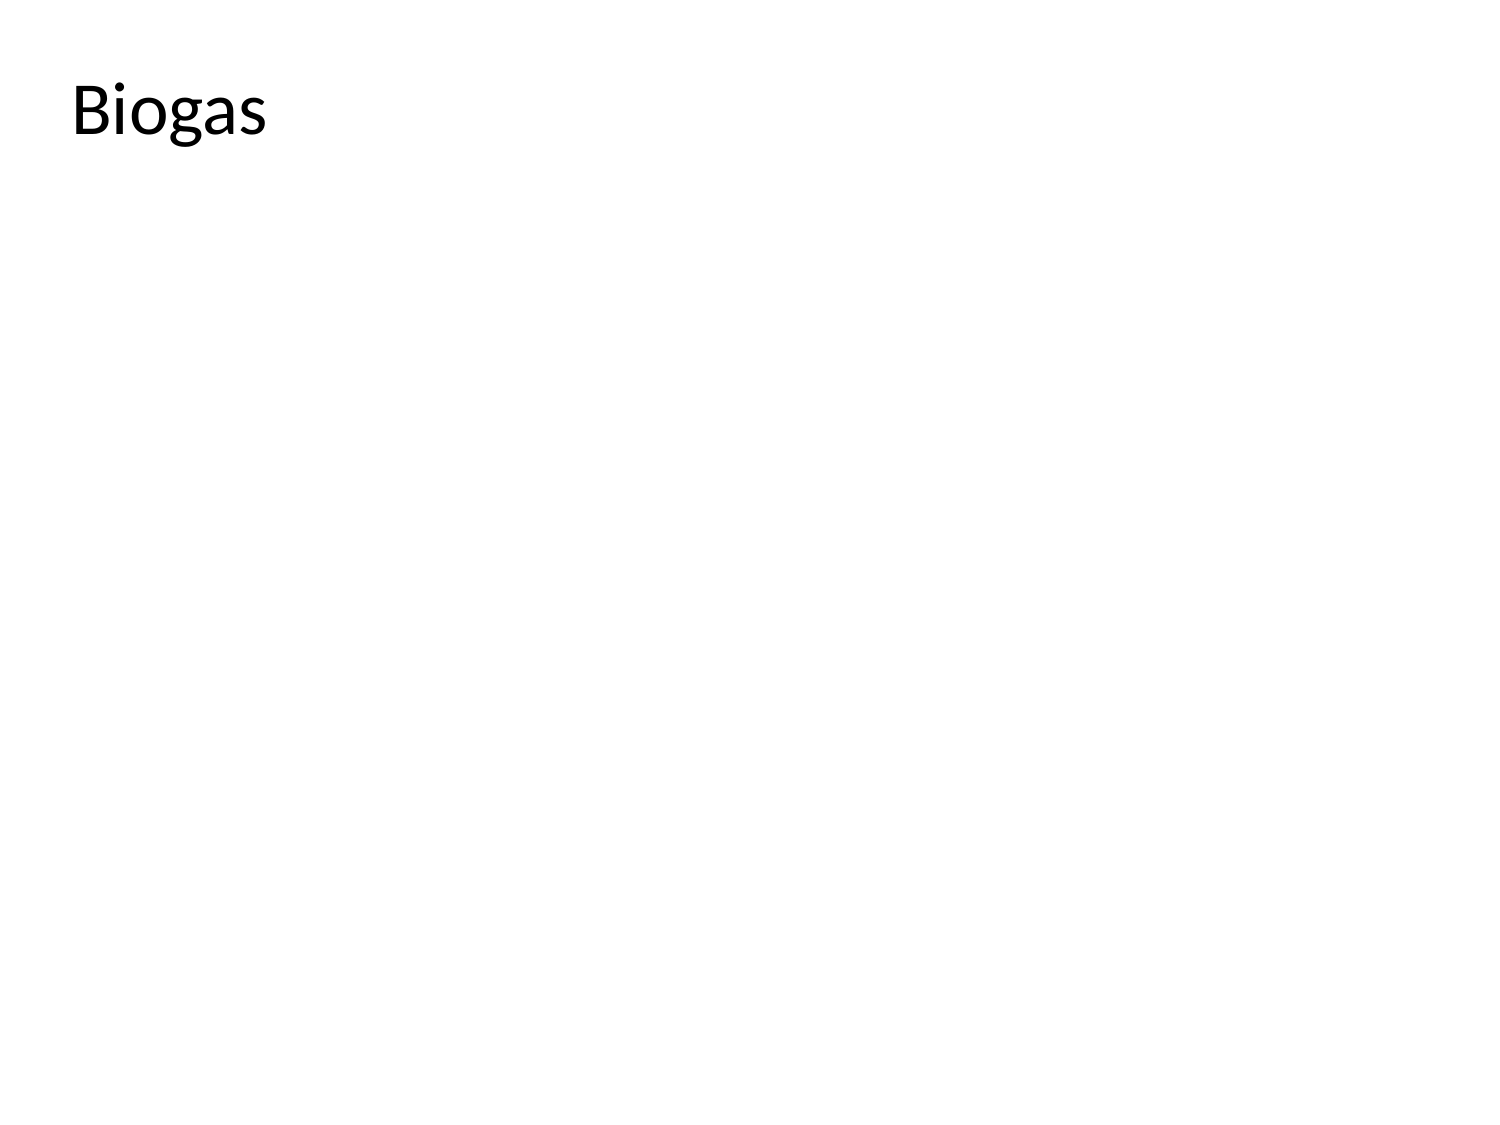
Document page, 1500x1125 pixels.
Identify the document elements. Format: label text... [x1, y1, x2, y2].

text_box Biogas of hout of organisch afval. [56, 52, 1476, 501]
